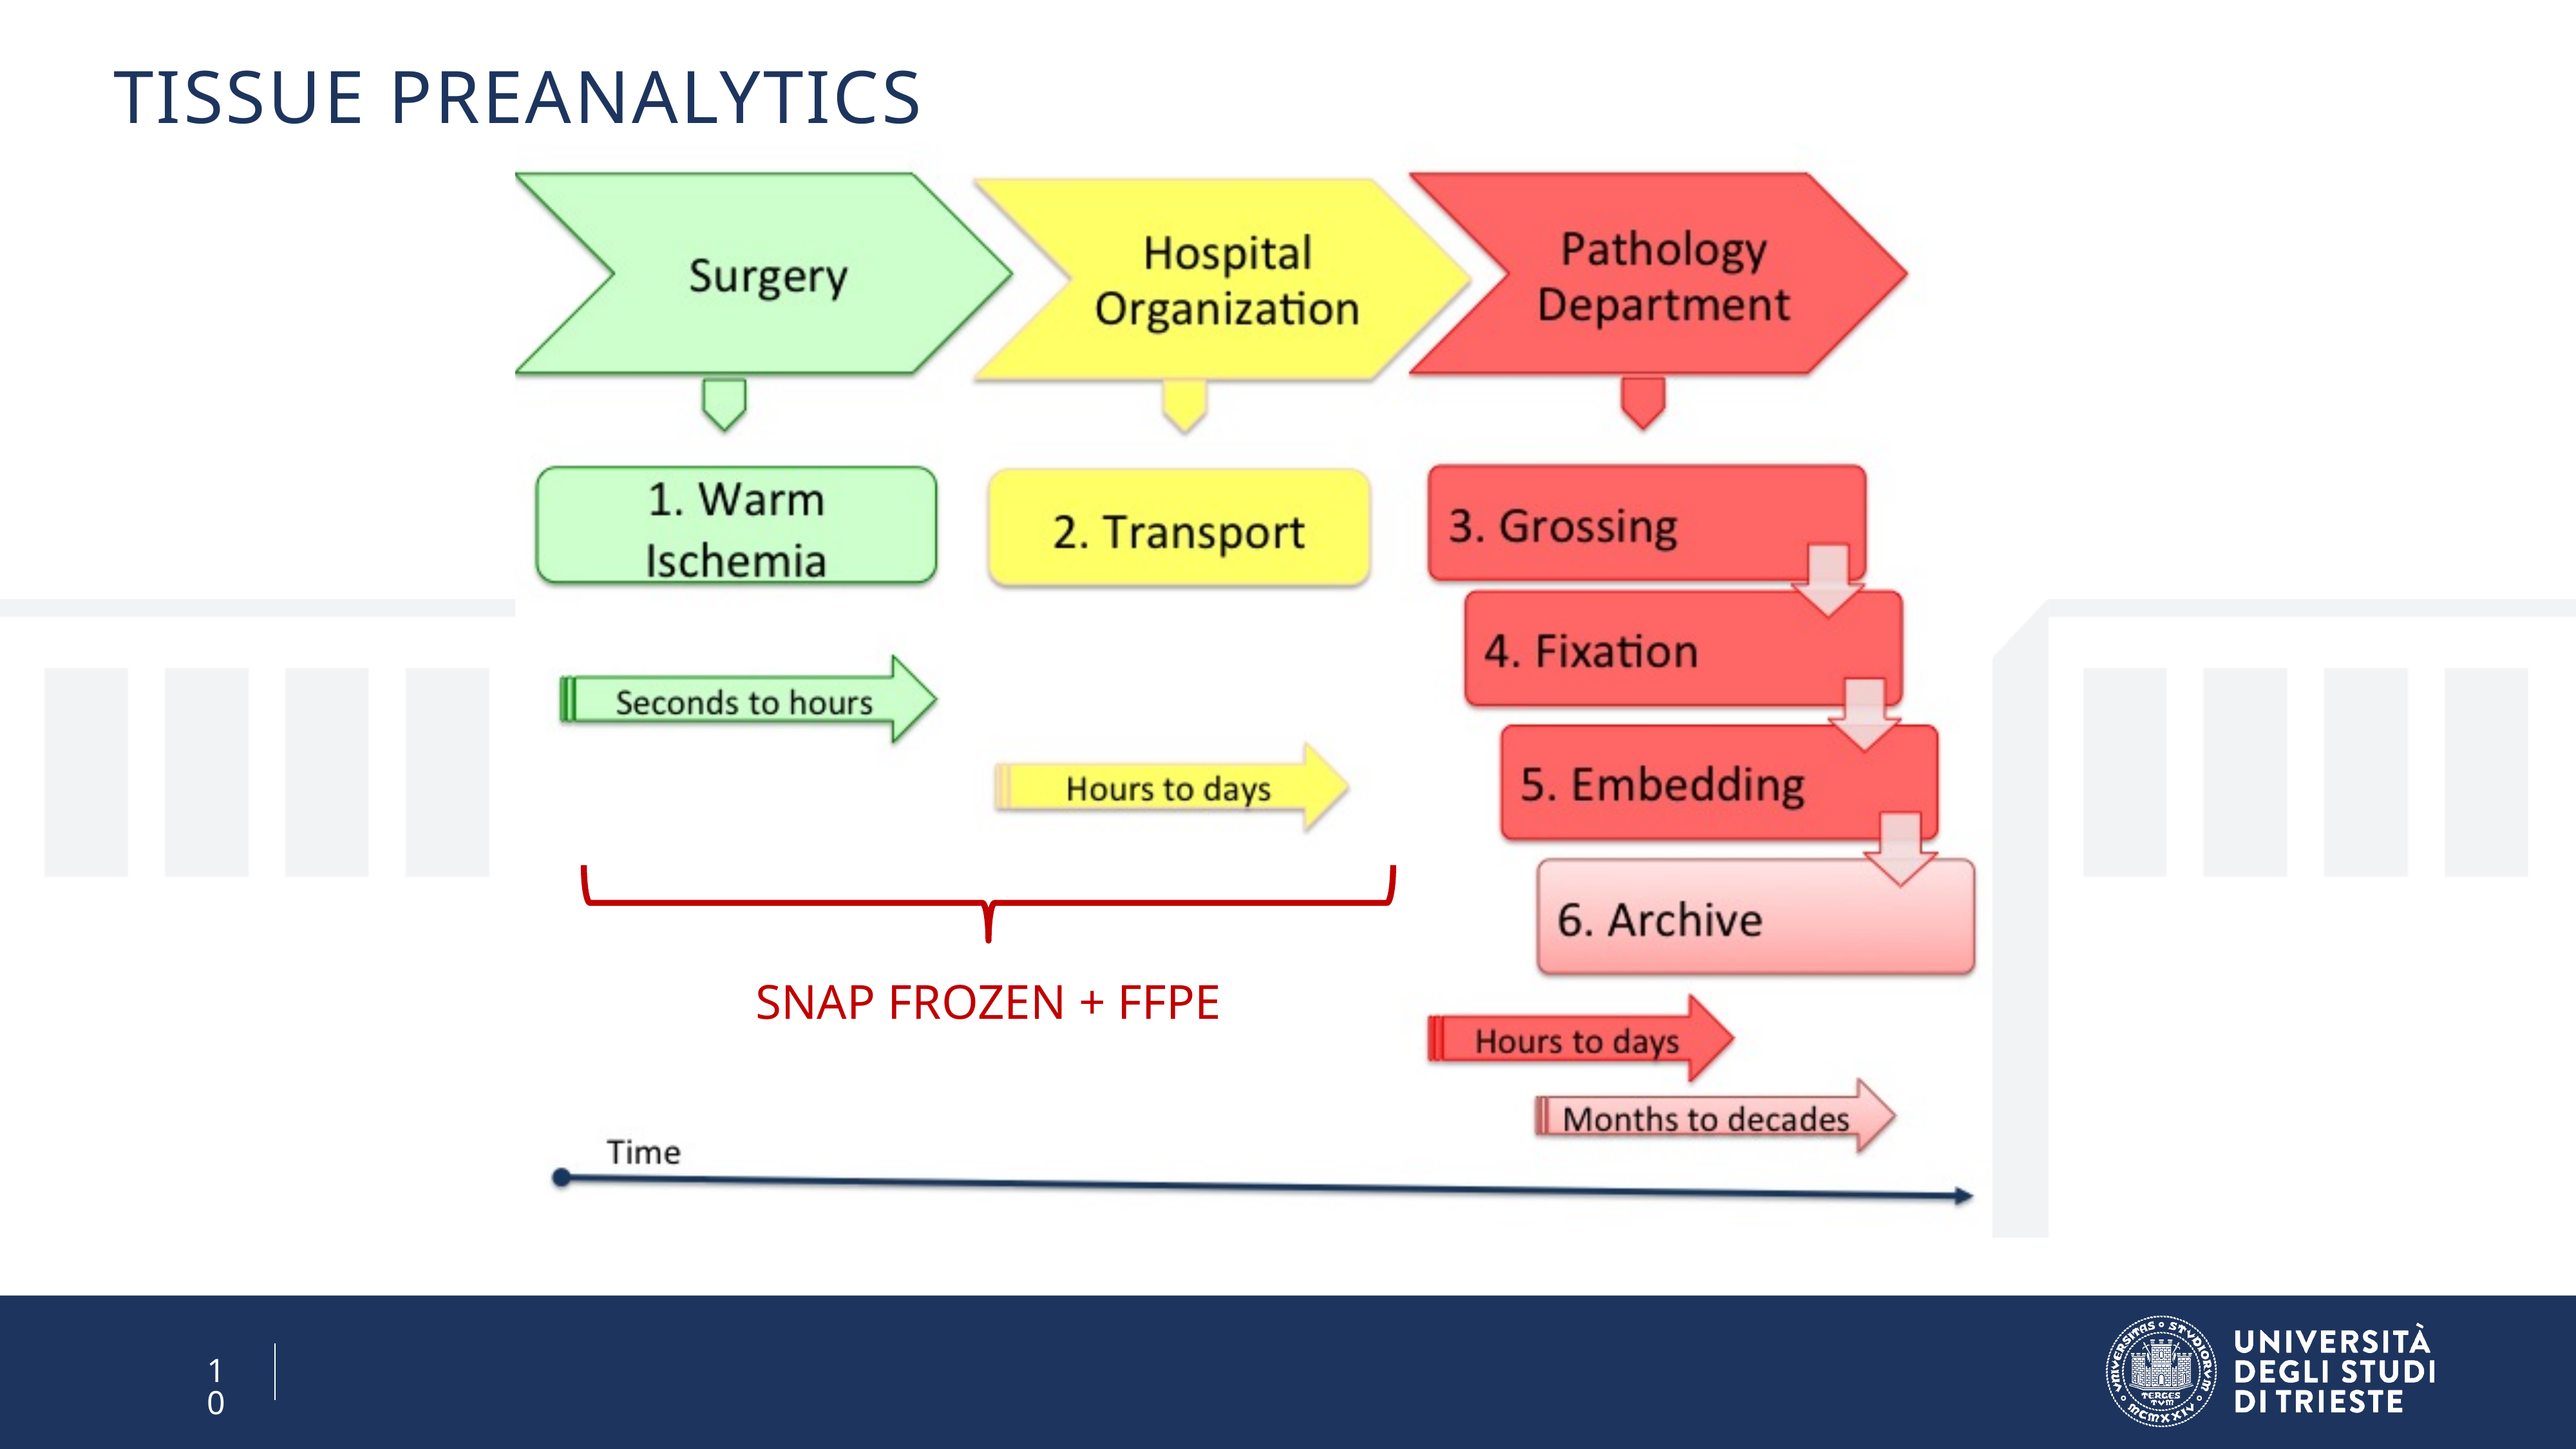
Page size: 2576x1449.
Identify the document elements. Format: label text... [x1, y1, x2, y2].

picture [515, 142, 1993, 1251]
slide_number 10 [202, 1350, 249, 1394]
title TISSUE PREANALYTICS [108, 0, 2342, 143]
picture [2106, 1316, 2434, 1427]
